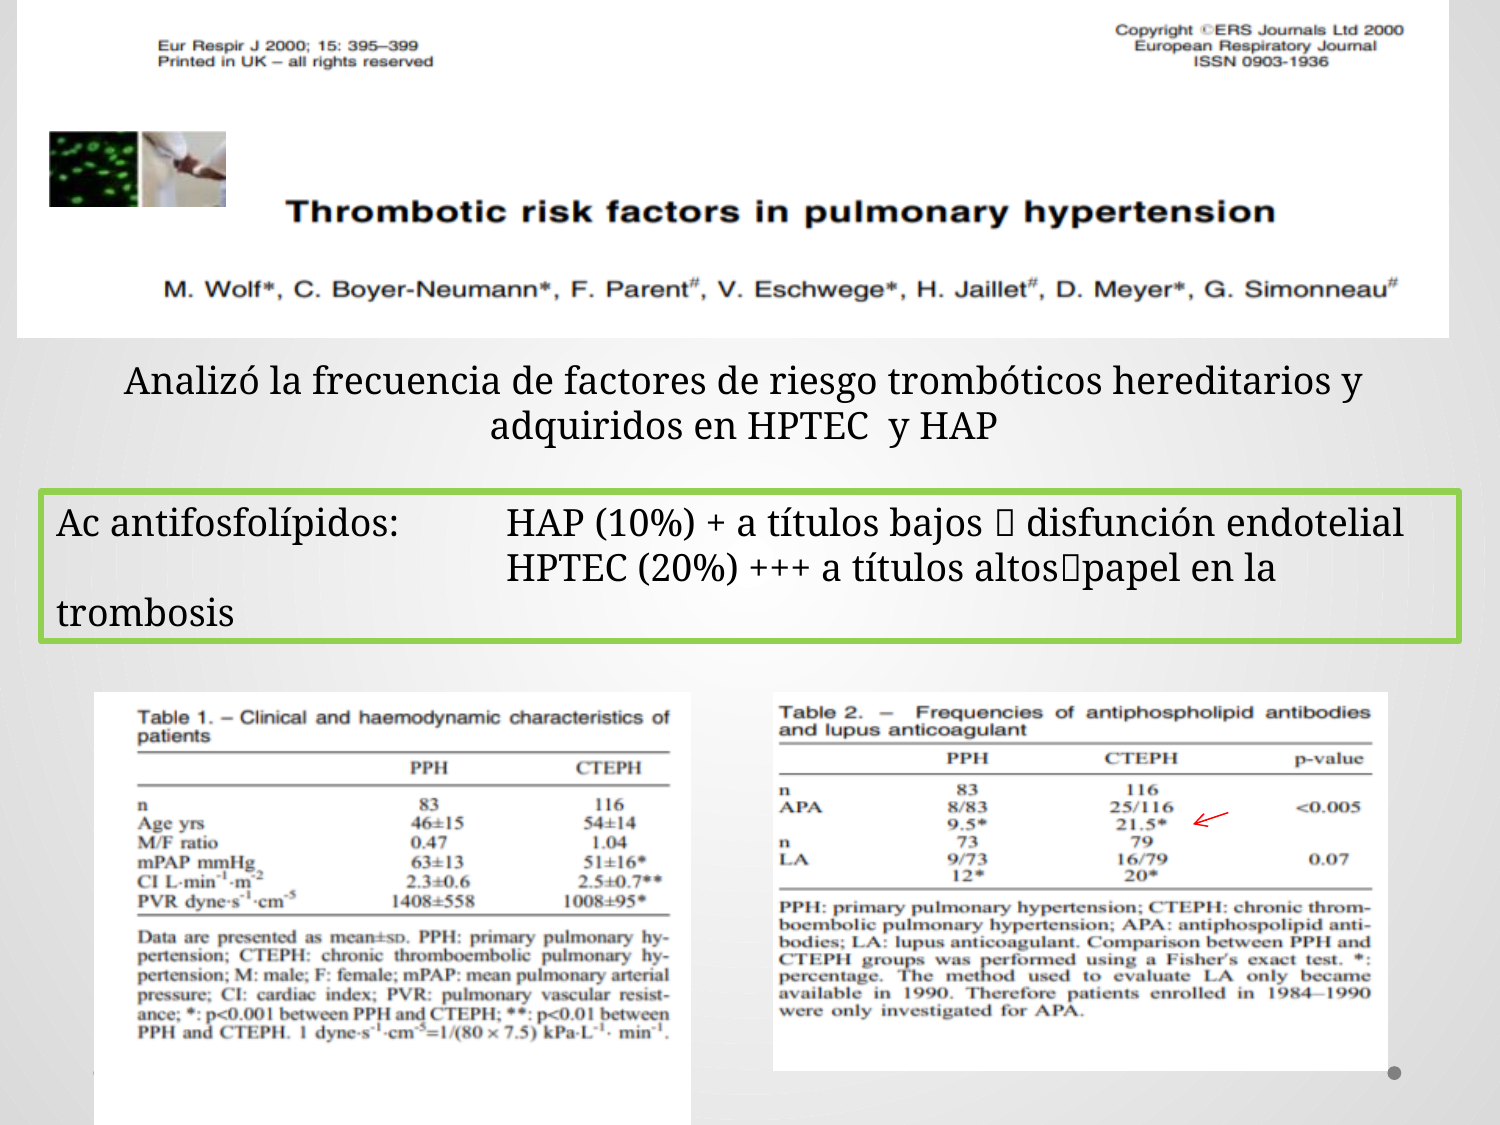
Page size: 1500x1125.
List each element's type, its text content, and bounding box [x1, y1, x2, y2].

text_box Analizó la frecuencia de factores de riesgo trombóticos hereditarios y adquiridos en HPTEC y HAP [64, 349, 1424, 455]
picture [773, 692, 1388, 1071]
picture [93, 692, 691, 1125]
text_box Ac antifosfolípidos: HAP (10%) + a títulos bajos  disfunción endotelial HPTEC (20%) +++ a títulos altospapel en la trombosis [41, 491, 1459, 642]
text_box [1192, 812, 1229, 825]
picture [17, 0, 1450, 339]
